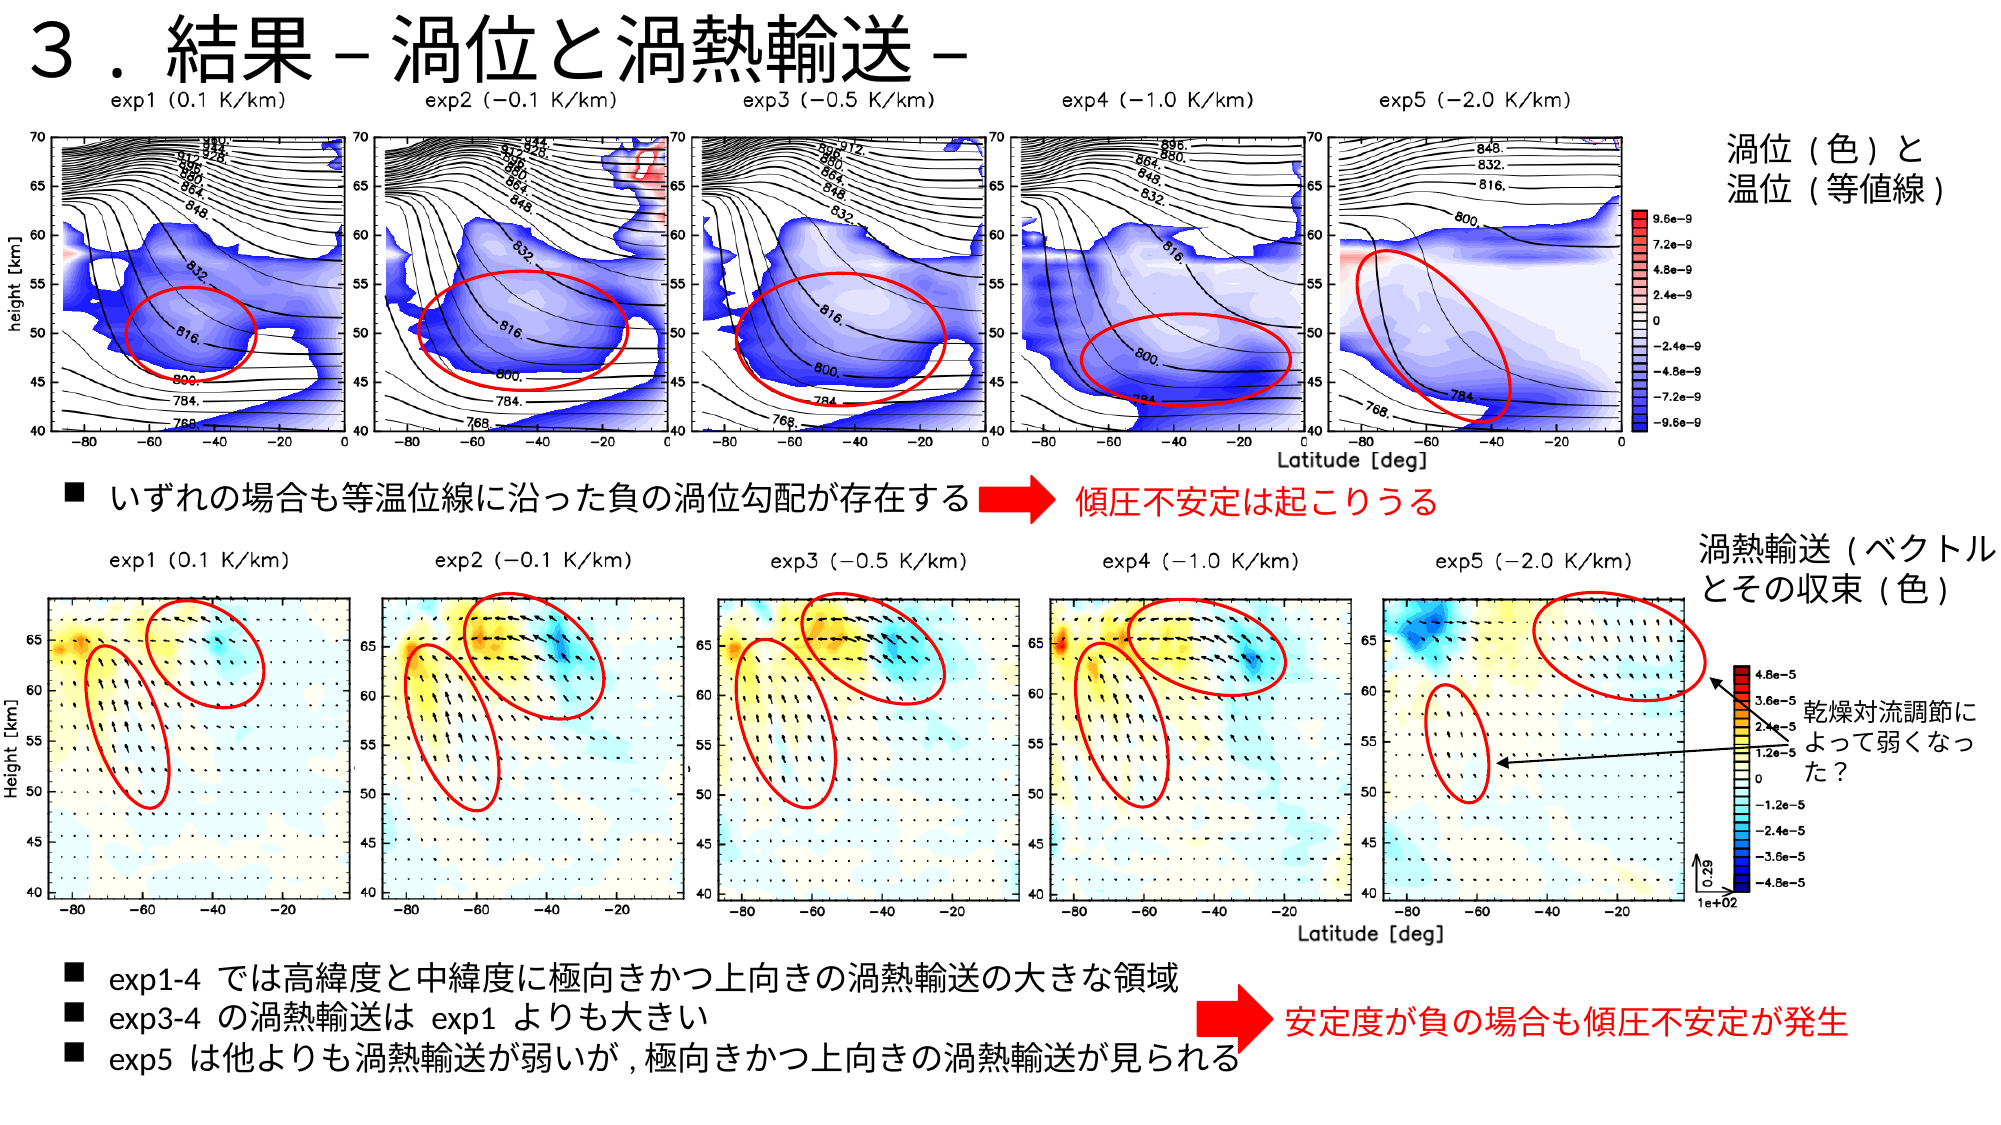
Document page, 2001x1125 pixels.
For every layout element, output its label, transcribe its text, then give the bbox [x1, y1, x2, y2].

text_box 安定度が負の場合も傾圧不安定が発生 [1270, 993, 2000, 1049]
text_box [1709, 677, 1789, 727]
text_box いずれの場合も等温位線に沿った負の渦位勾配が存在する [47, 469, 1274, 525]
title ３. 結果 – 渦位と渦熱輸送 – [0, 0, 1493, 106]
picture [0, 83, 350, 452]
text_box [1196, 984, 1270, 1054]
text_box 渦熱輸送 (ベクトル) とその収束 (色) [1683, 521, 2000, 616]
text_box 渦位 (色) と 温位 (等値線) [1712, 121, 1983, 216]
text_box [978, 474, 1056, 525]
text_box 乾燥対流調節によって弱くなった？ [1811, 689, 2000, 794]
picture [0, 541, 1811, 950]
text_box exp1‐4 では高緯度と中緯度に極向きかつ上向きの渦熱輸送の大きな領域 exp3‐4 の渦熱輸送は exp1 よりも大きい exp5 は他よりも渦熱輸送が弱いが,極向きかつ上向きの渦熱輸送が見られる [47, 949, 1810, 1084]
picture [352, 83, 1712, 477]
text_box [1496, 744, 1789, 764]
text_box [1689, 627, 1698, 638]
text_box 傾圧不安定は起こりうる [1060, 473, 1485, 529]
